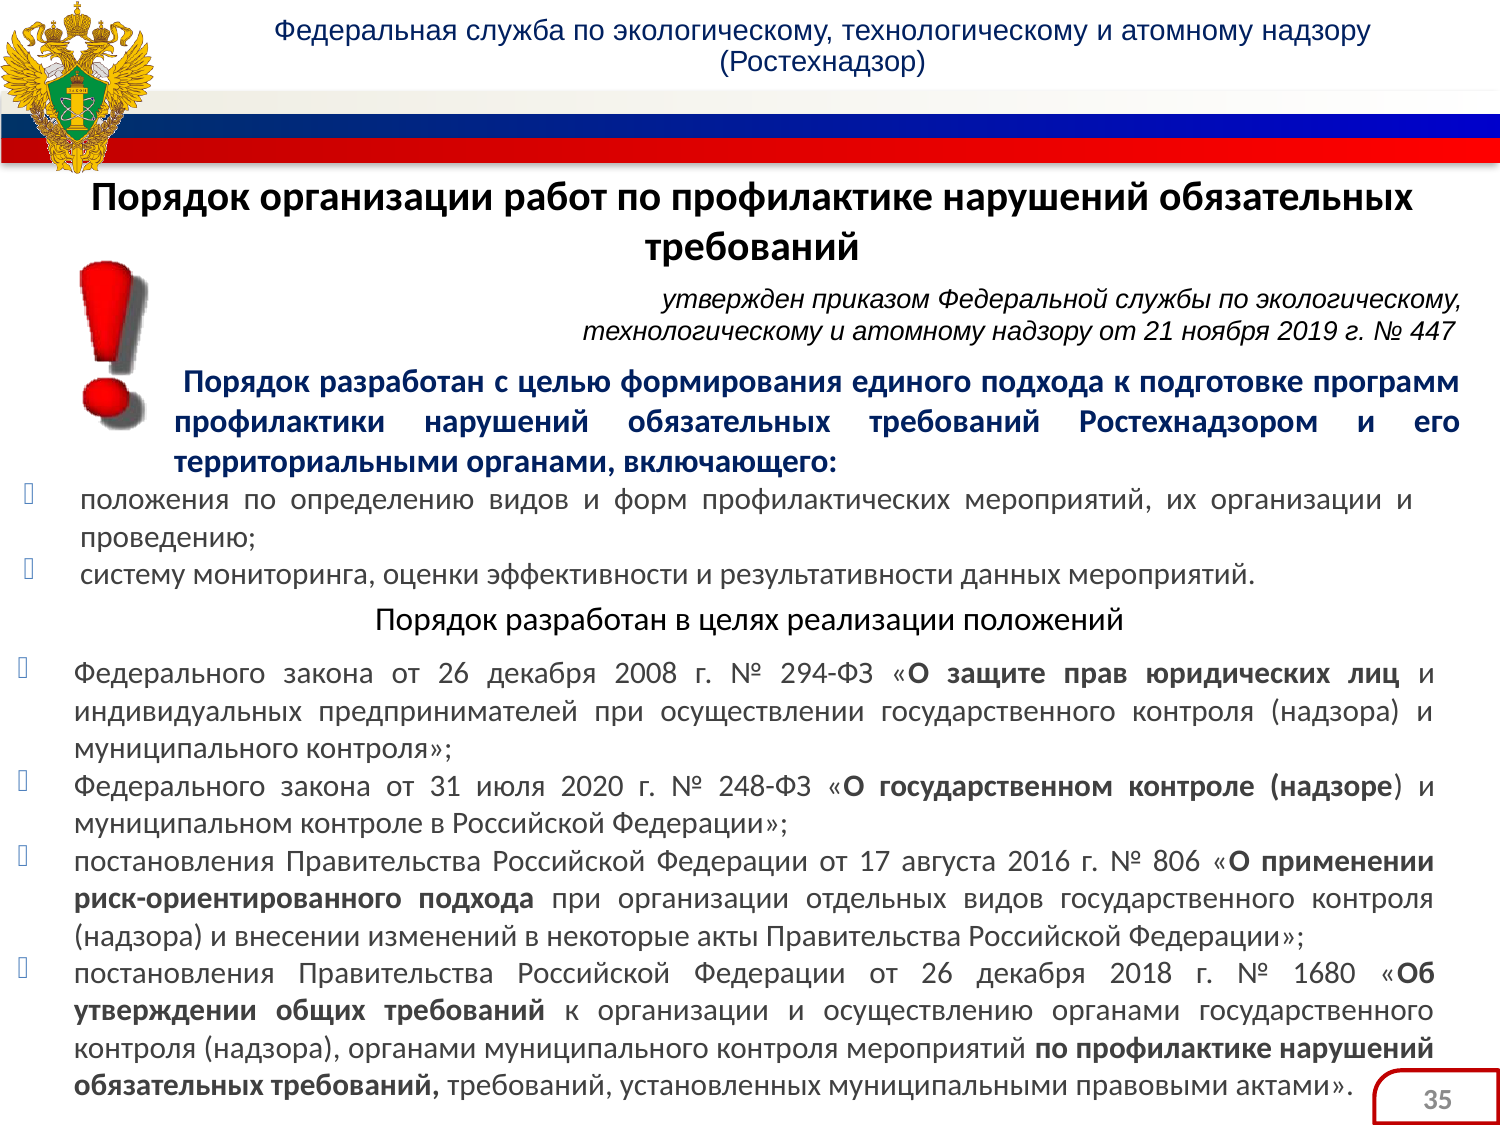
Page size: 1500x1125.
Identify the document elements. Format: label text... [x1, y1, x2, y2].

slide_number 35 [1376, 1070, 1500, 1125]
picture [0, 1, 154, 174]
text_box Порядок разработан в целях реализации положений [360, 598, 1240, 645]
text_box положения по определению видов и форм профилактических мероприятий, их организации и проведению; систему мониторинга, оценки эффективности и результативности данных мероприятий. [8, 470, 1430, 598]
text_box утвержден приказом Федеральной службы по экологическому, технологическому и атомному надзору от 21 ноября 2019 г. № 447 [537, 273, 1477, 354]
text_box Федерального закона от 26 декабря 2008 г. № 294-ФЗ «О защите прав юридических лиц и индивидуальных предпринимателей при осуществлении государственного контроля (надзора) и муниципального контроля»; Федерального закона от 31 июля 2020 г. № 248-ФЗ «О государственном контроле (надзоре) и муниципальном контроле в Российской Федерации»; постановления Правительства Российской Федерации от 17 августа 2016 г. № 806 «О применении риск-ориентированного подхода при организации отдельных видов государственного контроля (надзора) и внесении изменений в некоторые акты Правительства Российской Федерации»; постановления Правительства Российской Федерации от 26 декабря 2018 г. № 1680 «Об утверждении общих требований к организации и осуществлению органами государственного контроля (надзора), органами муниципального контроля мероприятий по профилактике нарушений обязательных требований, требований, установленных муниципальными правовыми актами». [2, 645, 1450, 1125]
title Порядок организации работ по профилактике нарушений обязательных требований [2, 178, 1500, 259]
text_box Порядок разработан с целью формирования единого подхода к подготовке программ профилактики нарушений обязательных требований Ростехнадзором и его территориальными органами, включающего: [159, 352, 1477, 487]
picture [2, 255, 219, 437]
